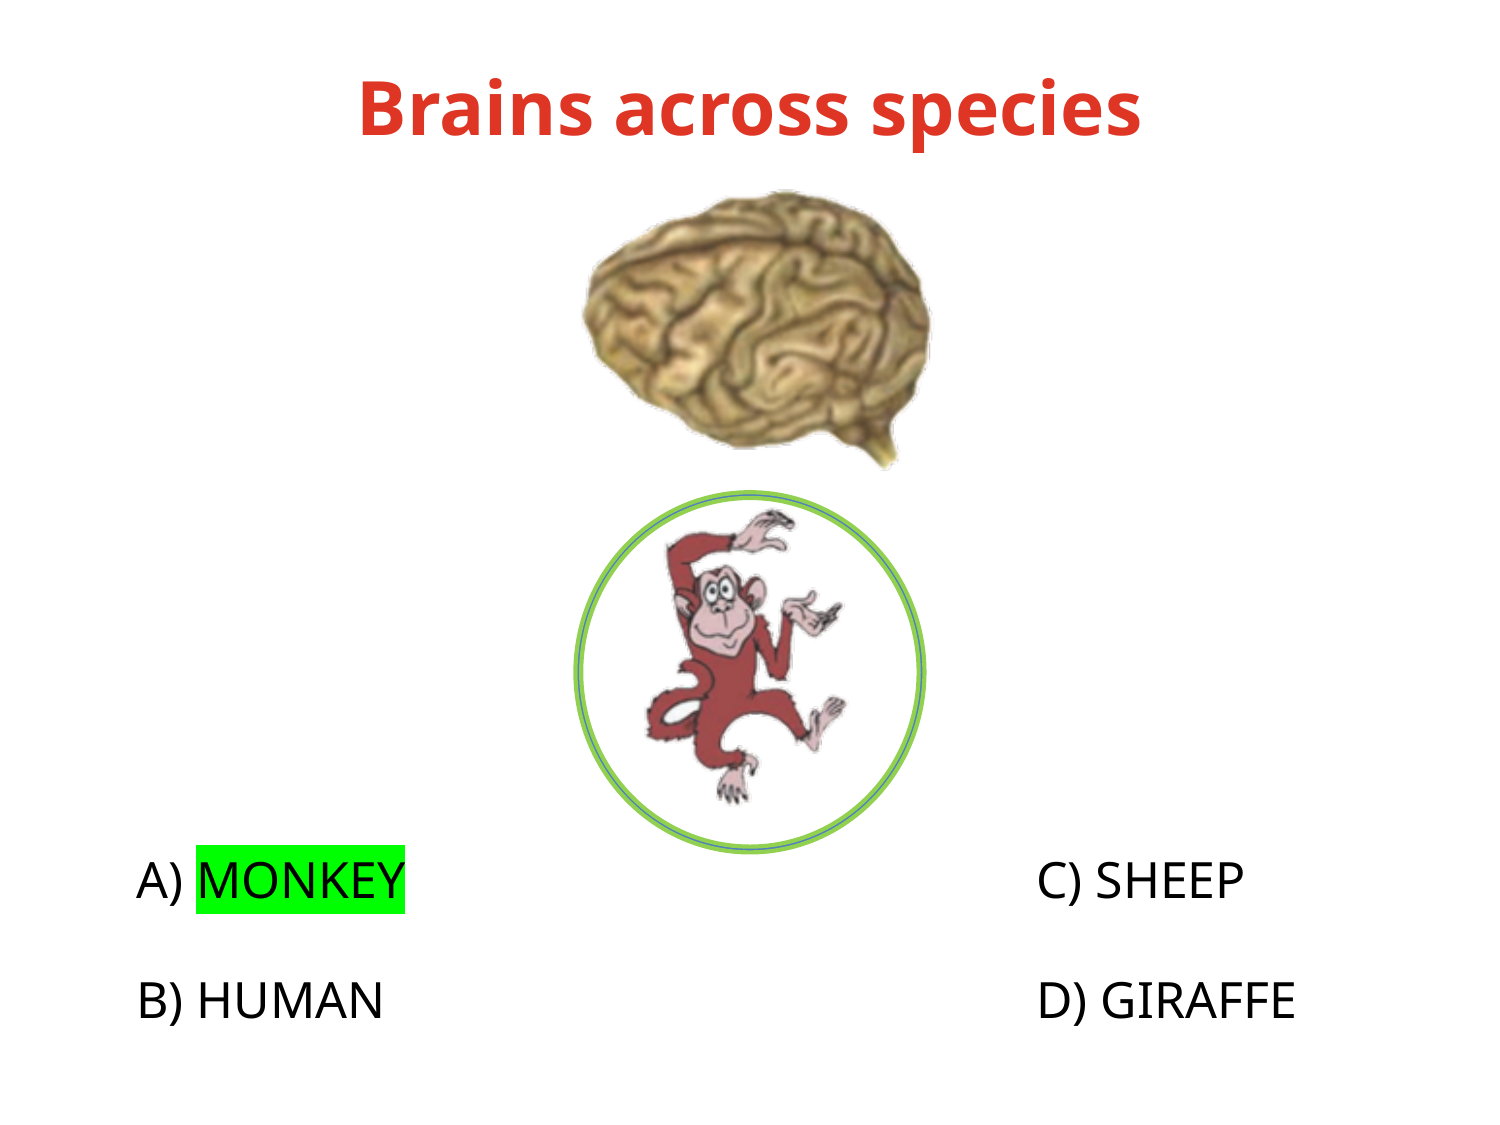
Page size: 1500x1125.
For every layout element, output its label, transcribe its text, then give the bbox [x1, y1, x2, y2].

text_box Brains across species [0, 44, 1500, 168]
picture [540, 117, 960, 857]
text_box A) MONKEY C) SHEEP B) HUMAN D) GIRAFFE [121, 841, 1379, 1037]
